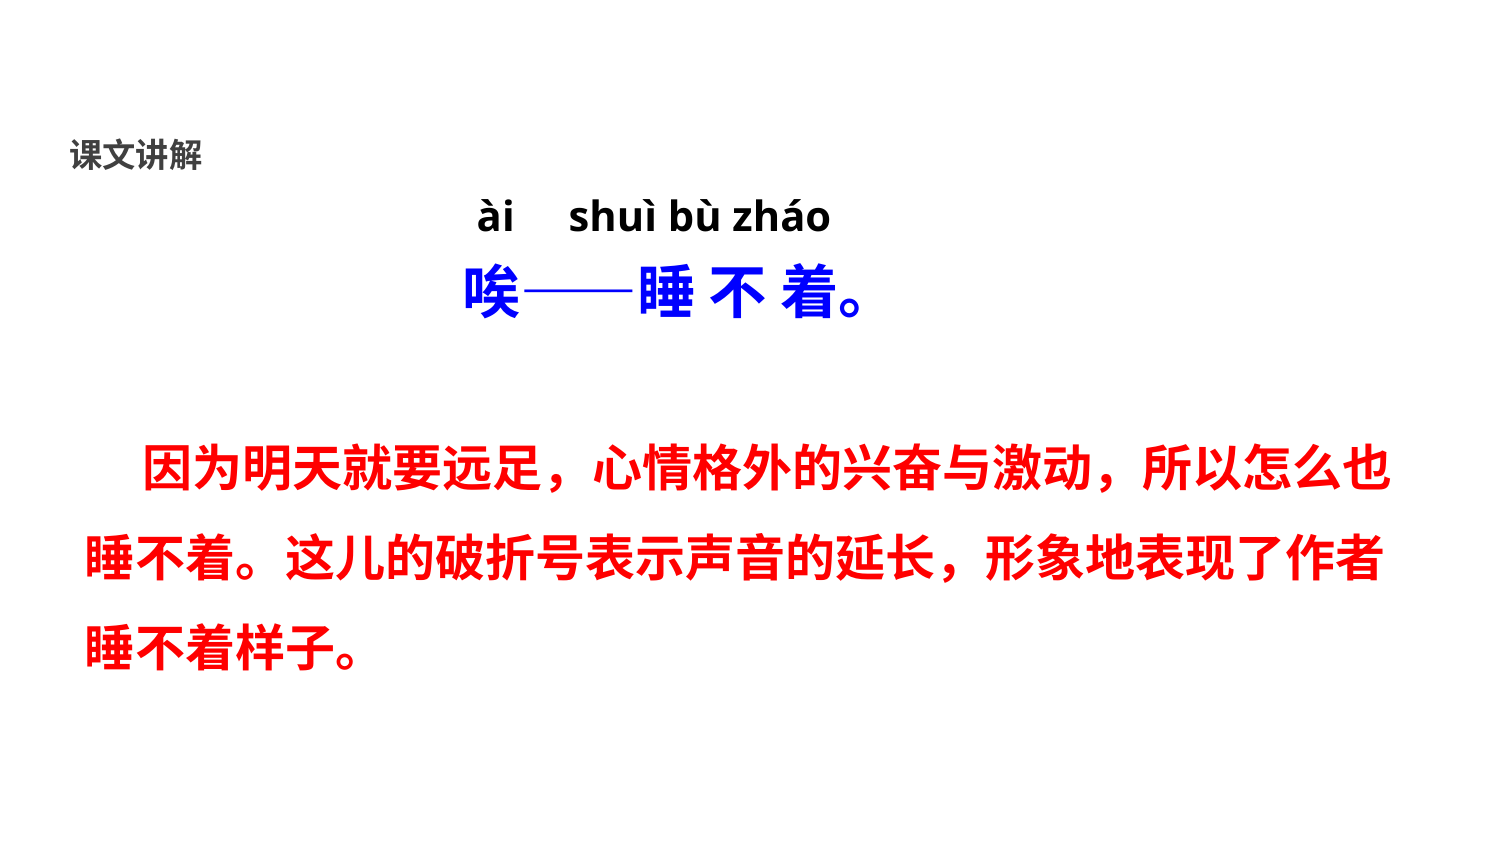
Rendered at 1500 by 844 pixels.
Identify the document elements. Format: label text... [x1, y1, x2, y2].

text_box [428, 181, 932, 334]
text_box 课文讲解 [54, 126, 218, 182]
text_box 因为明天就要远足，心情格外的兴奋与激动，所以怎么也睡不着。这儿的破折号表示声音的延长，形象地表现了作者睡不着样子。 [70, 399, 1432, 684]
